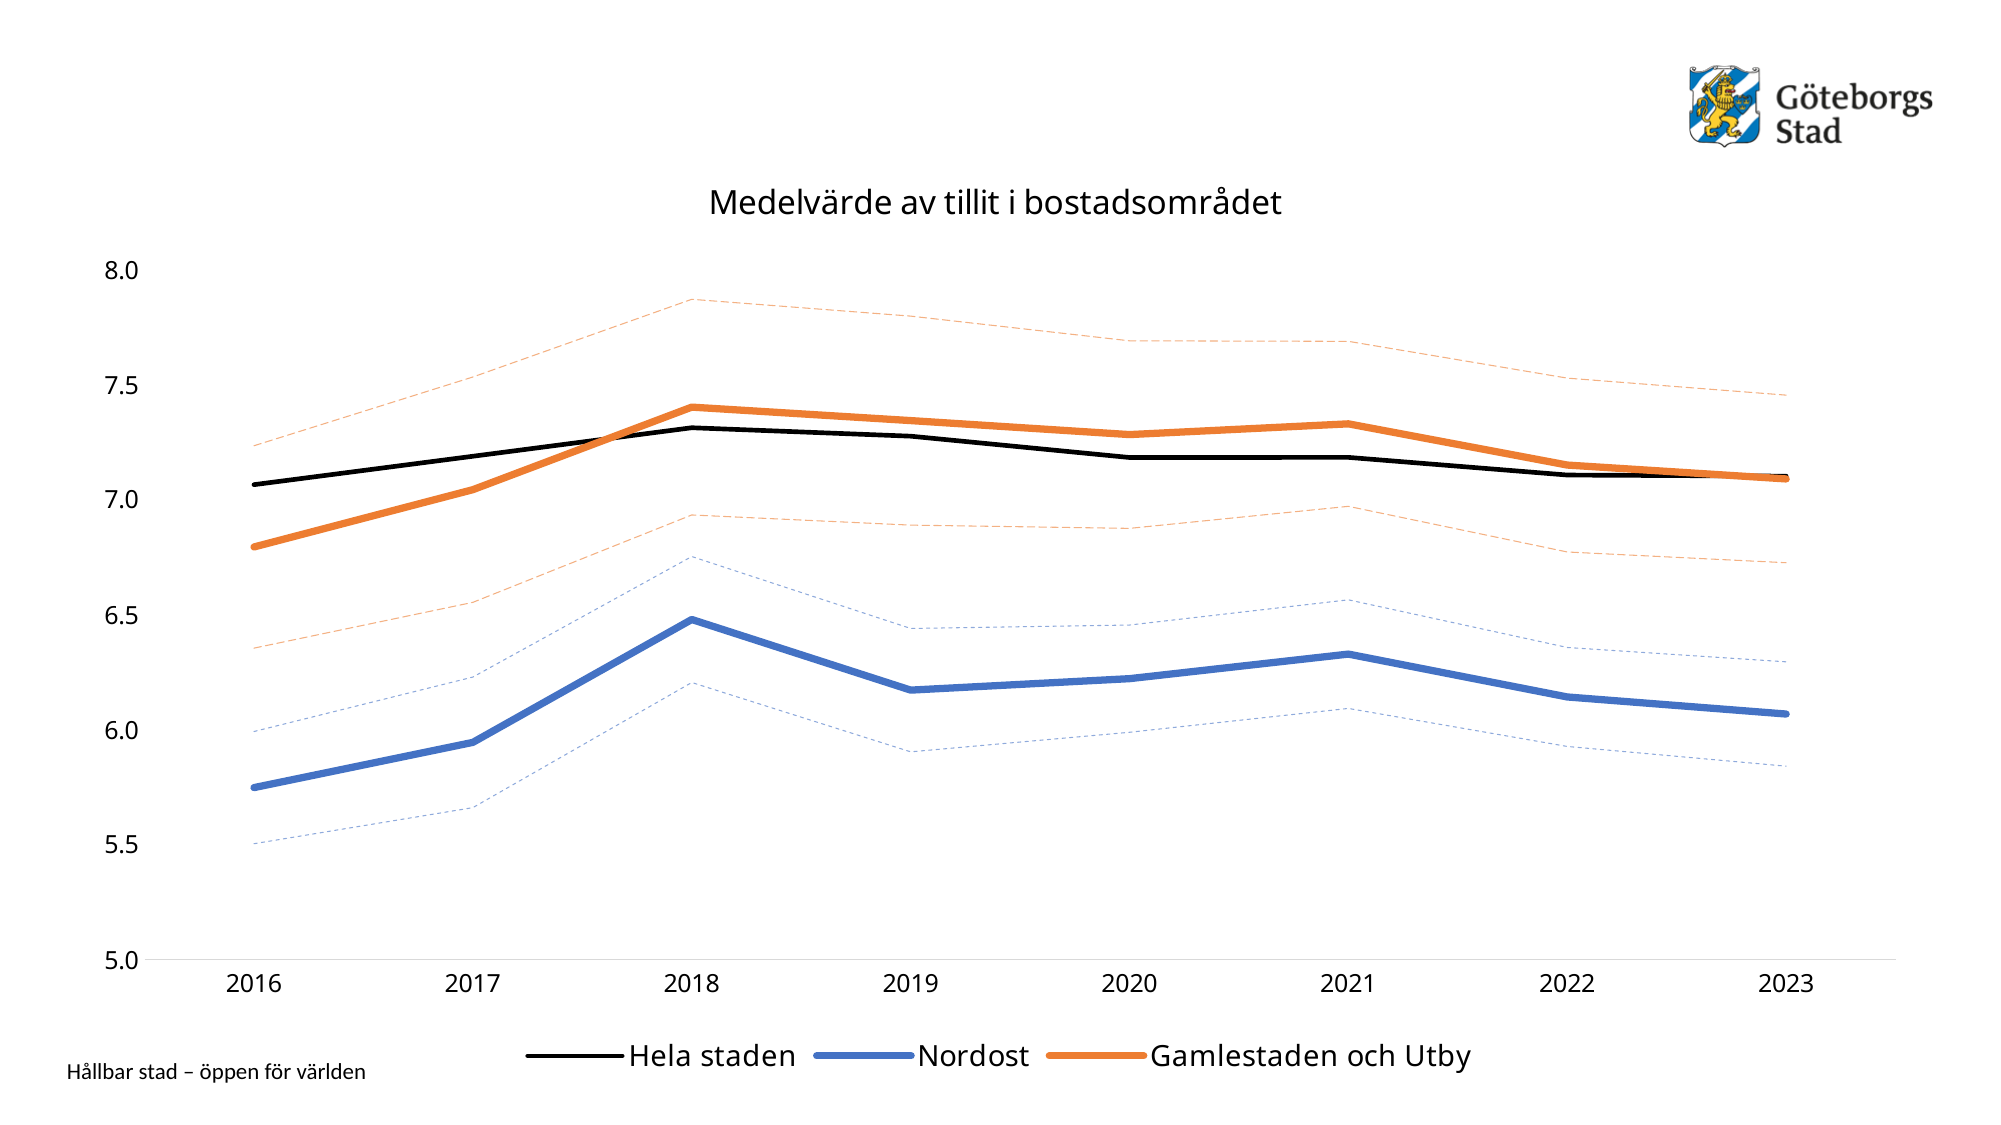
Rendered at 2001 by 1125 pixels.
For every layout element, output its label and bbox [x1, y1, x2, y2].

chart [66, 143, 1933, 1083]
picture [1689, 65, 1933, 143]
